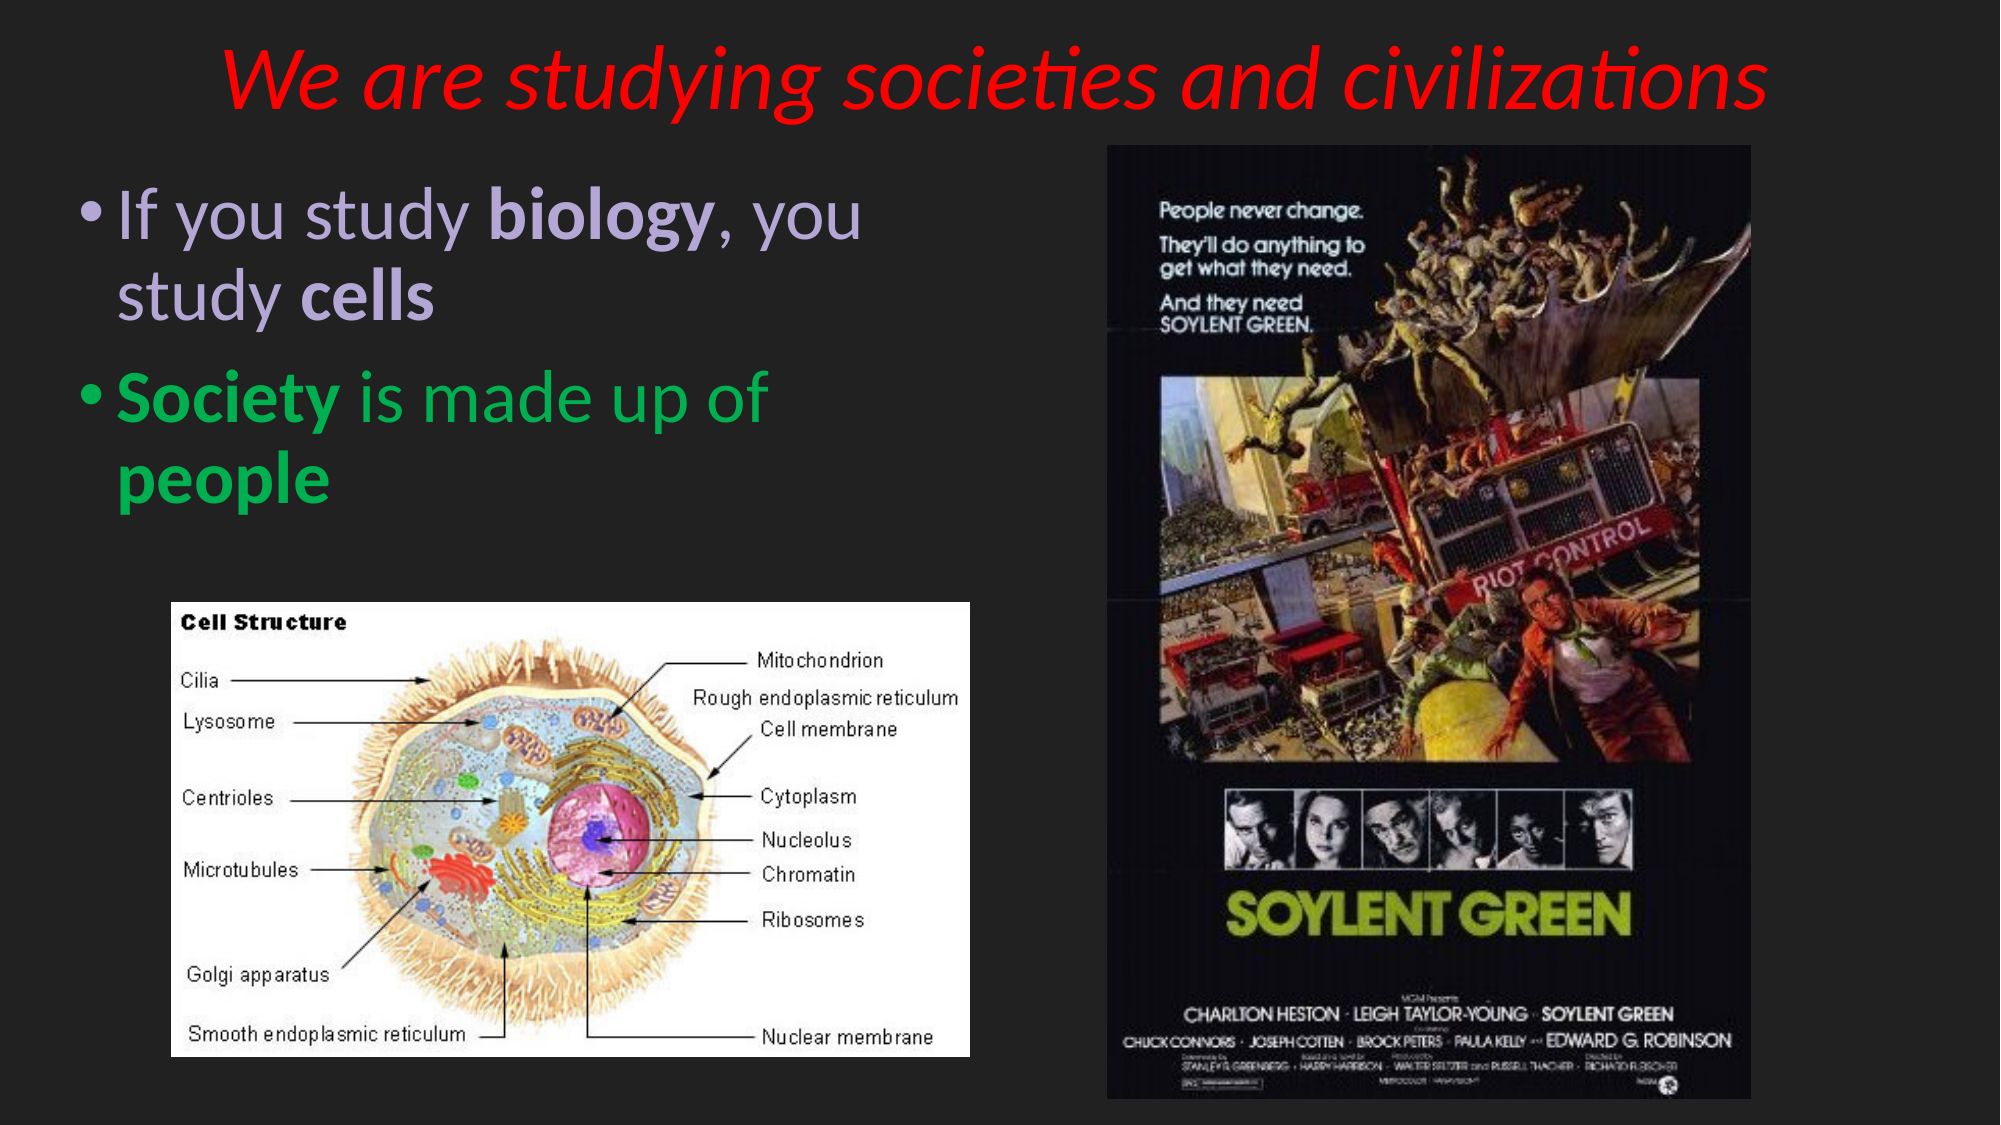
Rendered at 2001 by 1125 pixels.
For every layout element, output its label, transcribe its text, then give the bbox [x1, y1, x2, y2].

list If you study biology, you study cells Society is made up of people [63, 167, 943, 1078]
picture [171, 601, 971, 1058]
picture [1106, 145, 1751, 1099]
title We are studying societies and civilizations [63, 0, 1927, 160]
